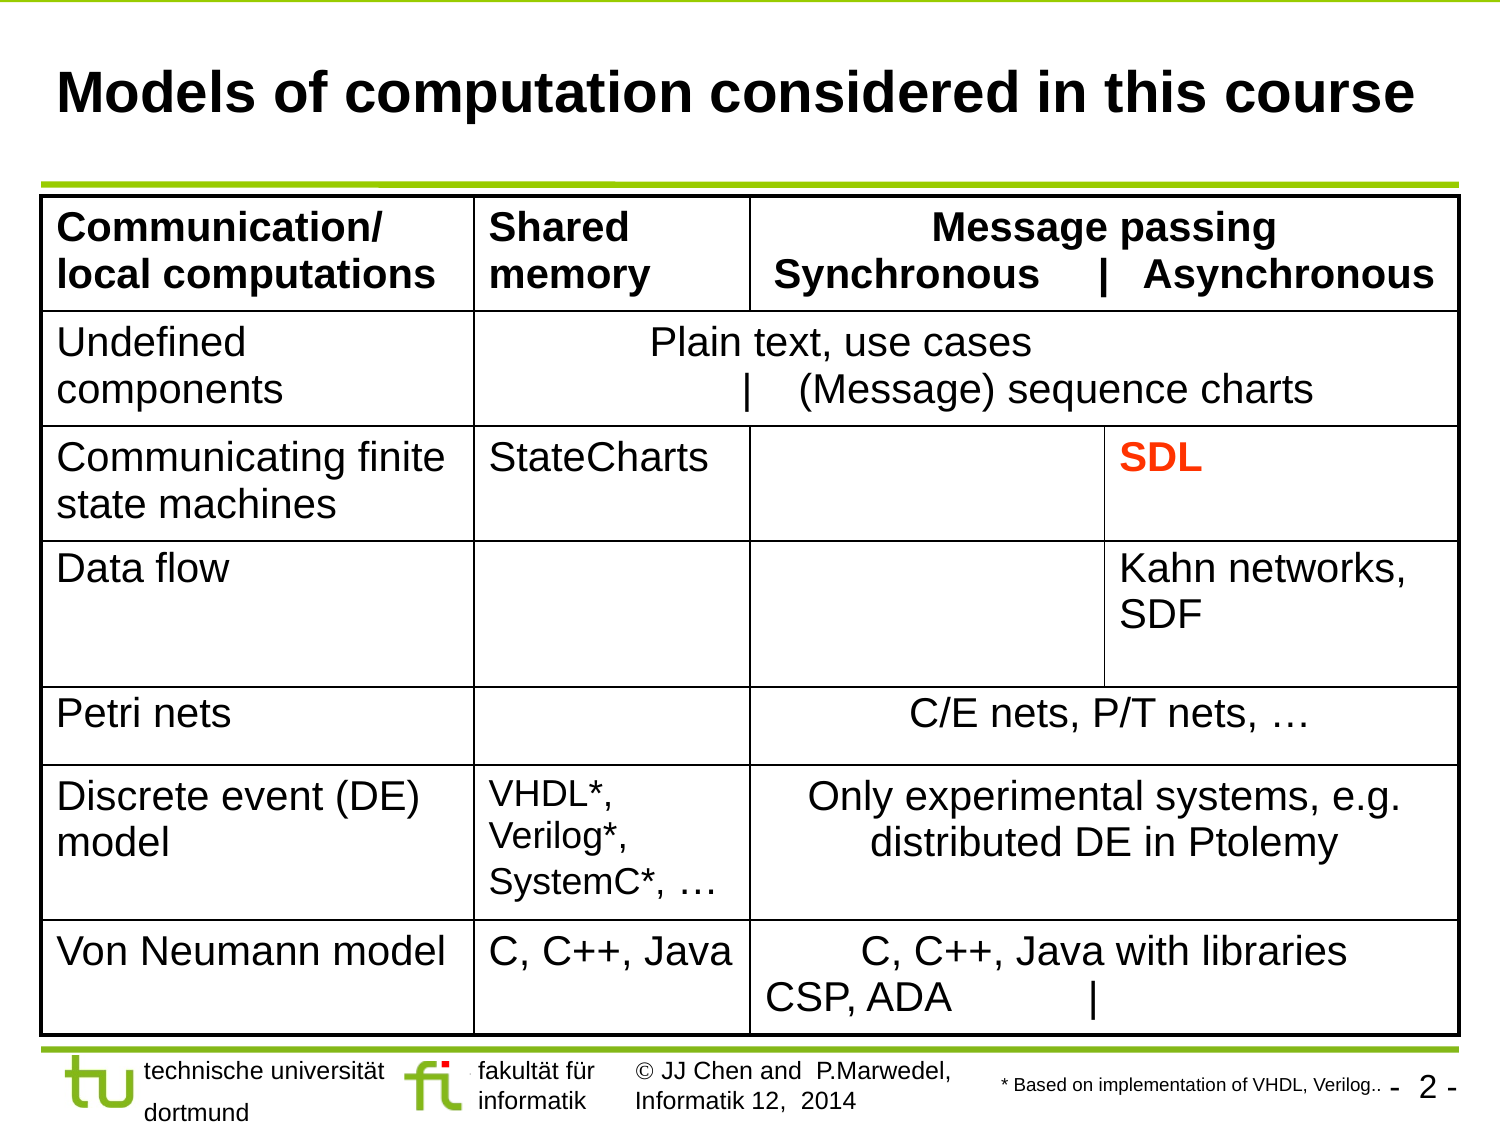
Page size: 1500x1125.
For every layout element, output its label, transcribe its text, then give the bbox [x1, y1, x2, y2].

table_cell Data flow [43, 542, 473, 686]
picture [64, 1055, 145, 1108]
table_cell SDL [1105, 427, 1457, 540]
table_cell C/E nets, P/T nets, … [751, 688, 1457, 764]
table_cell [751, 542, 1104, 686]
text_box * Based on implementation of VHDL, Verilog.. [986, 1065, 1400, 1103]
table_cell Von Neumann model [43, 921, 473, 1033]
table_cell Kahn networks, SDF [1105, 542, 1457, 686]
table_cell VHDL*, Verilog*, SystemC*, … [475, 766, 749, 919]
title Models of computation considered in this course [41, 0, 1459, 179]
table_cell Only experimental systems, e.g. distributed DE in Ptolemy [751, 766, 1457, 919]
table_header Communication/ local computations [43, 198, 473, 310]
table_cell Petri nets [43, 688, 473, 764]
table_cell [751, 427, 1104, 540]
table_cell Undefined components [43, 312, 473, 425]
picture [404, 1061, 471, 1116]
table_cell Communicating finite state machines [43, 427, 473, 540]
table_cell [475, 688, 749, 764]
table_header Message passing Synchronous | Asynchronous [751, 198, 1457, 310]
table_cell C, C++, Java [475, 921, 749, 1033]
table_cell StateCharts [475, 427, 749, 540]
table_cell Plain text, use cases | (Message) sequence charts [475, 312, 1457, 425]
table_cell [475, 542, 749, 686]
table_cell Discrete event (DE) model [43, 766, 473, 919]
table_cell C, C++, Java with libraries CSP, ADA | [751, 921, 1457, 1033]
table_header Shared memory [475, 198, 749, 310]
